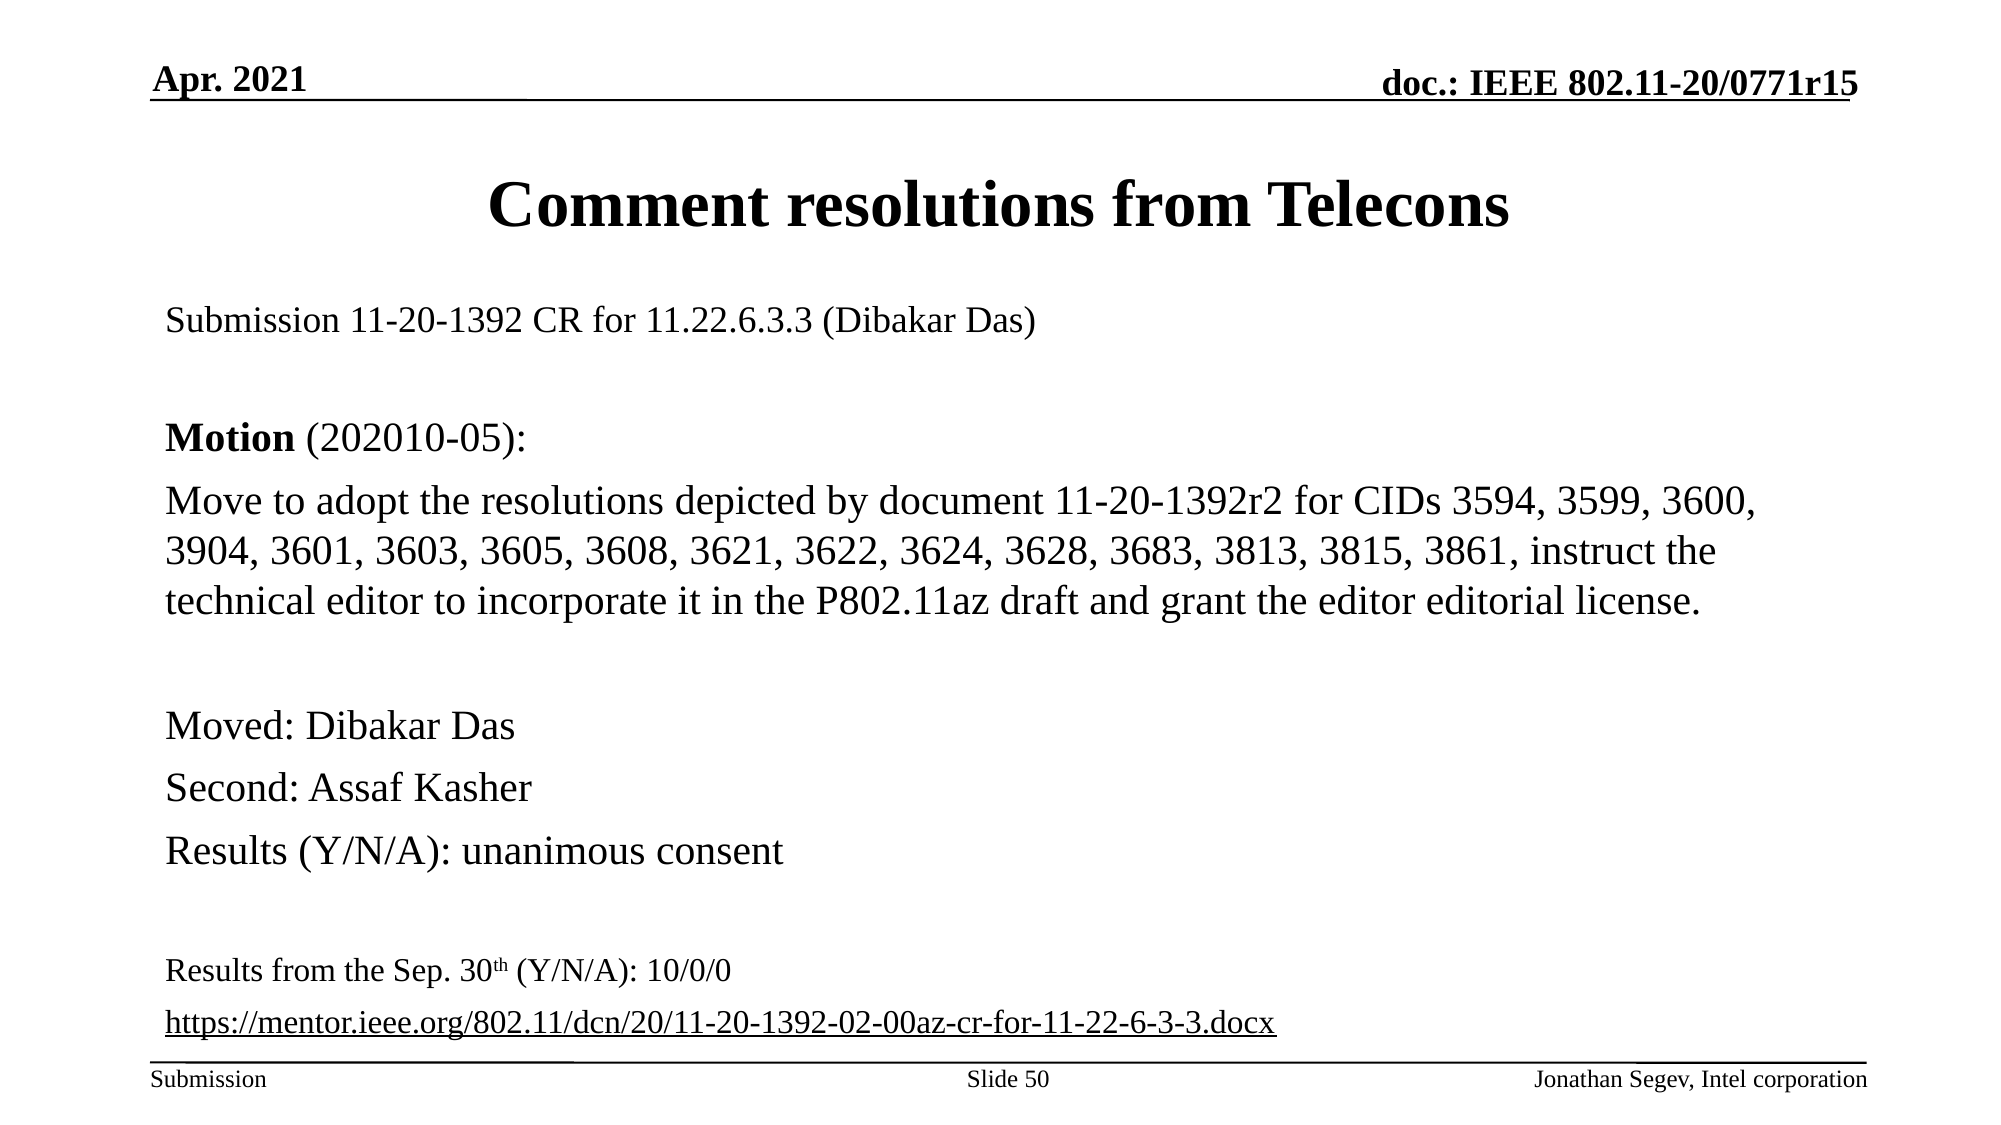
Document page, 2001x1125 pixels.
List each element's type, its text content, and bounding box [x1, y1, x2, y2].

title Comment resolutions from Telecons [149, 112, 1850, 286]
footer Jonathan Segev, Intel corporation [1171, 1061, 1869, 1093]
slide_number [152, 54, 563, 100]
slide_number Slide 50 [950, 1061, 1067, 1123]
list Submission 11-20-1392 CR for 11.22.6.3.3 (Dibakar Das) Motion (202010-05): Move to adopt the resolutions depicted by document 11-20-1392r2 for CIDs 3594, 3599, 3600, 3904, 3601, 3603, 3605, 3608, 3621, 3622, 3624, 3628, 3683, 3813, 3815, 3861, instruct the technical editor to incorporate it in the P802.11az draft and grant the editor editorial license. Moved: Dibakar Das Second: Assaf Kasher Results (Y/N/A): unanimous consent Results from the Sep. 30th (Y/N/A): 10/0/0 https://mentor.ieee.org/802.11/dcn/20/11-20-1392-02-00az-cr-for-11-22-6-3-3.docx [149, 286, 1850, 1000]
